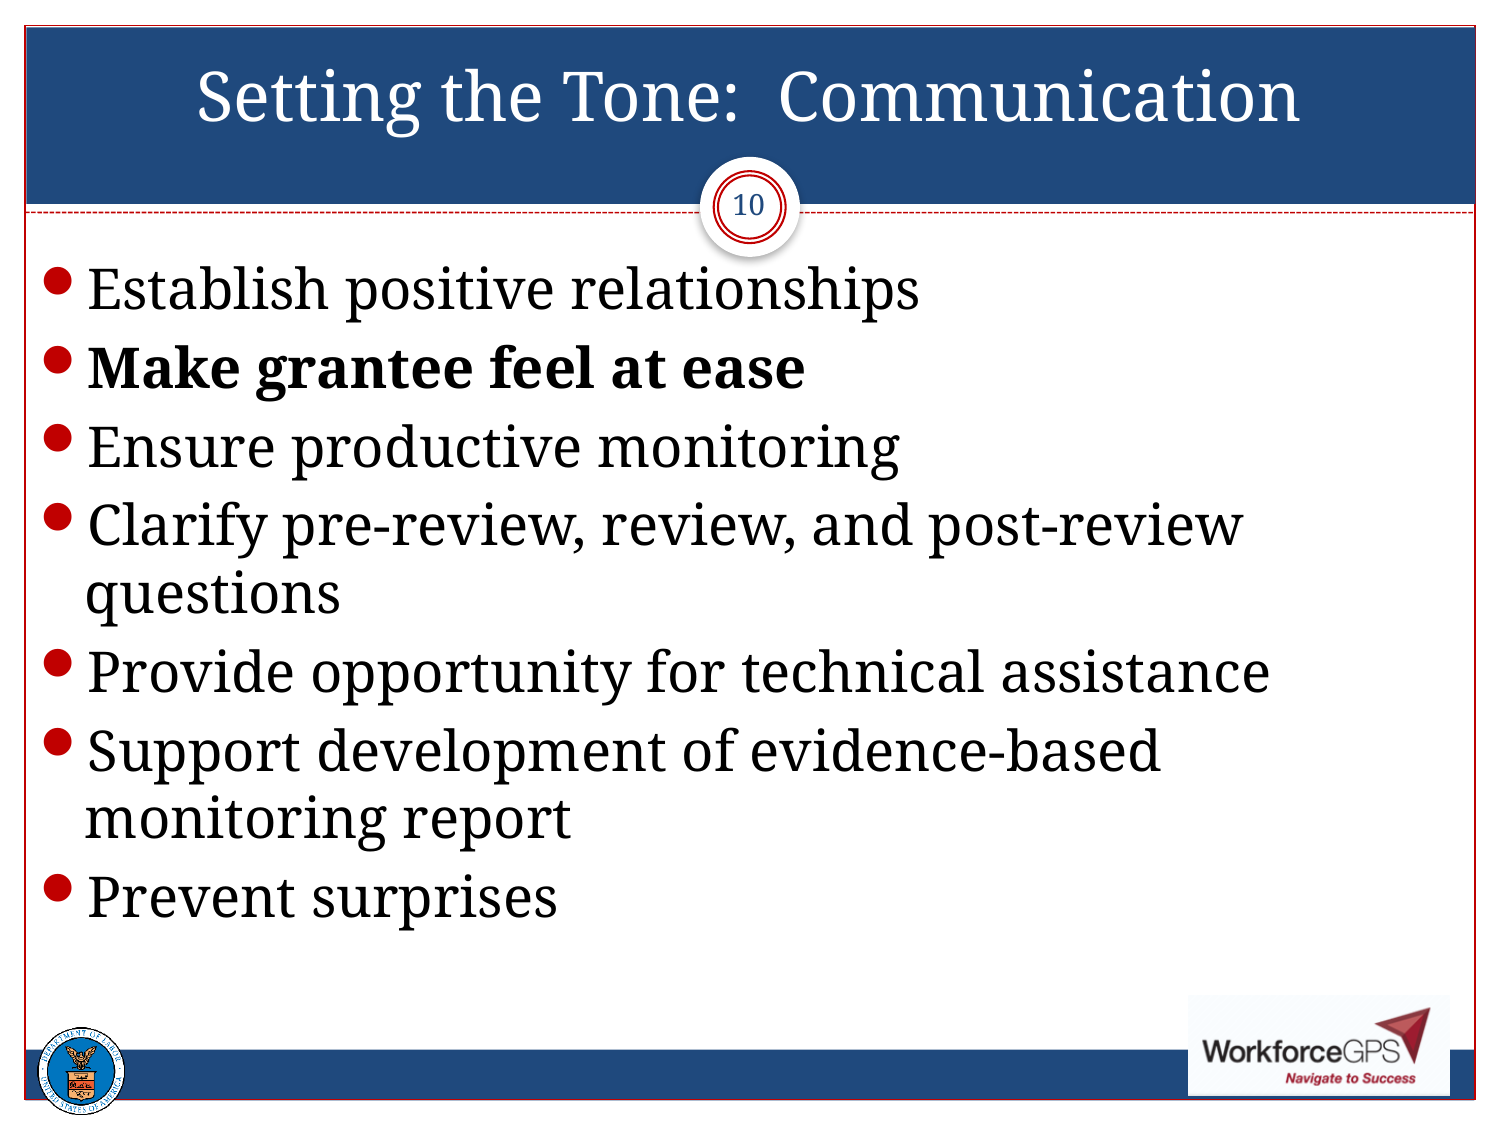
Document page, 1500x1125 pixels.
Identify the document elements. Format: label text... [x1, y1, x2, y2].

picture [1187, 994, 1451, 1096]
slide_number 10 [710, 170, 786, 243]
list Establish positive relationships Make grantee feel at ease Ensure productive monitoring Clarify pre-review, review, and post-review questions Provide opportunity for technical assistance Support development of evidence-based monitoring report Prevent surprises [24, 245, 1420, 996]
title Setting the Tone: Communication [49, 22, 1450, 143]
picture [37, 1027, 125, 1115]
footer [137, 1049, 1182, 1100]
